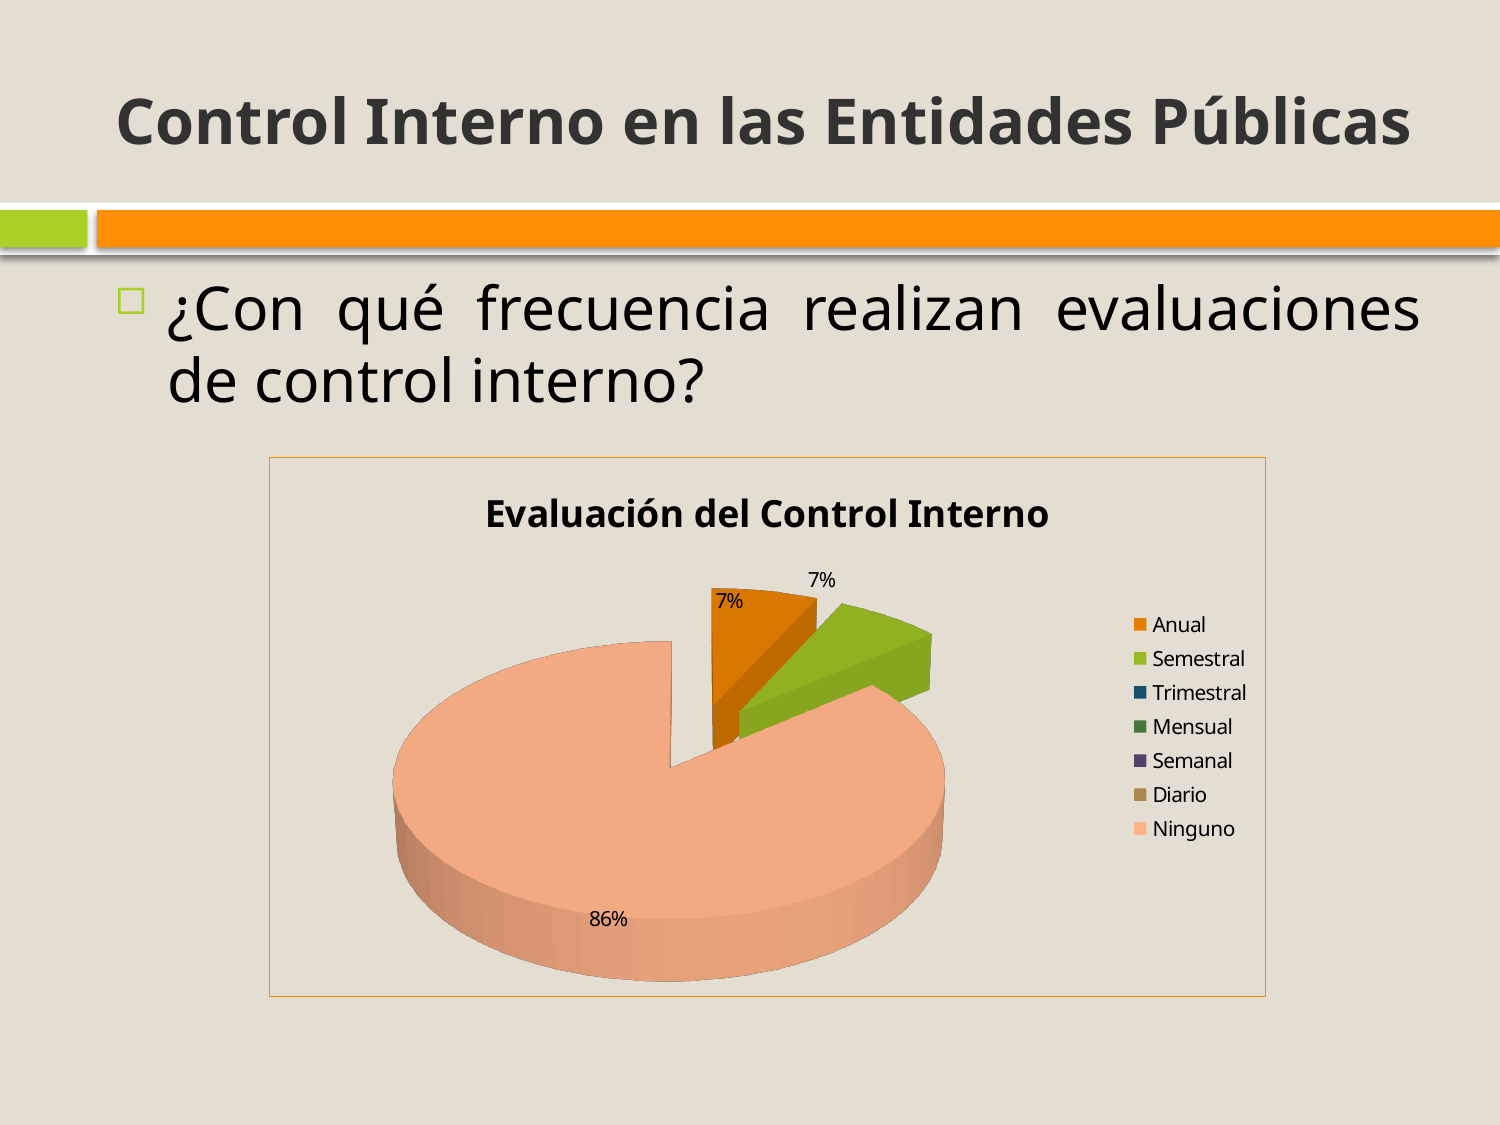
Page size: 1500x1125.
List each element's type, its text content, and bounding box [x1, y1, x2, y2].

chart [269, 456, 1266, 997]
title Control Interno en las Entidades Públicas [100, 37, 1438, 200]
list ¿Con qué frecuencia realizan evaluaciones de control interno? [100, 262, 1438, 434]
